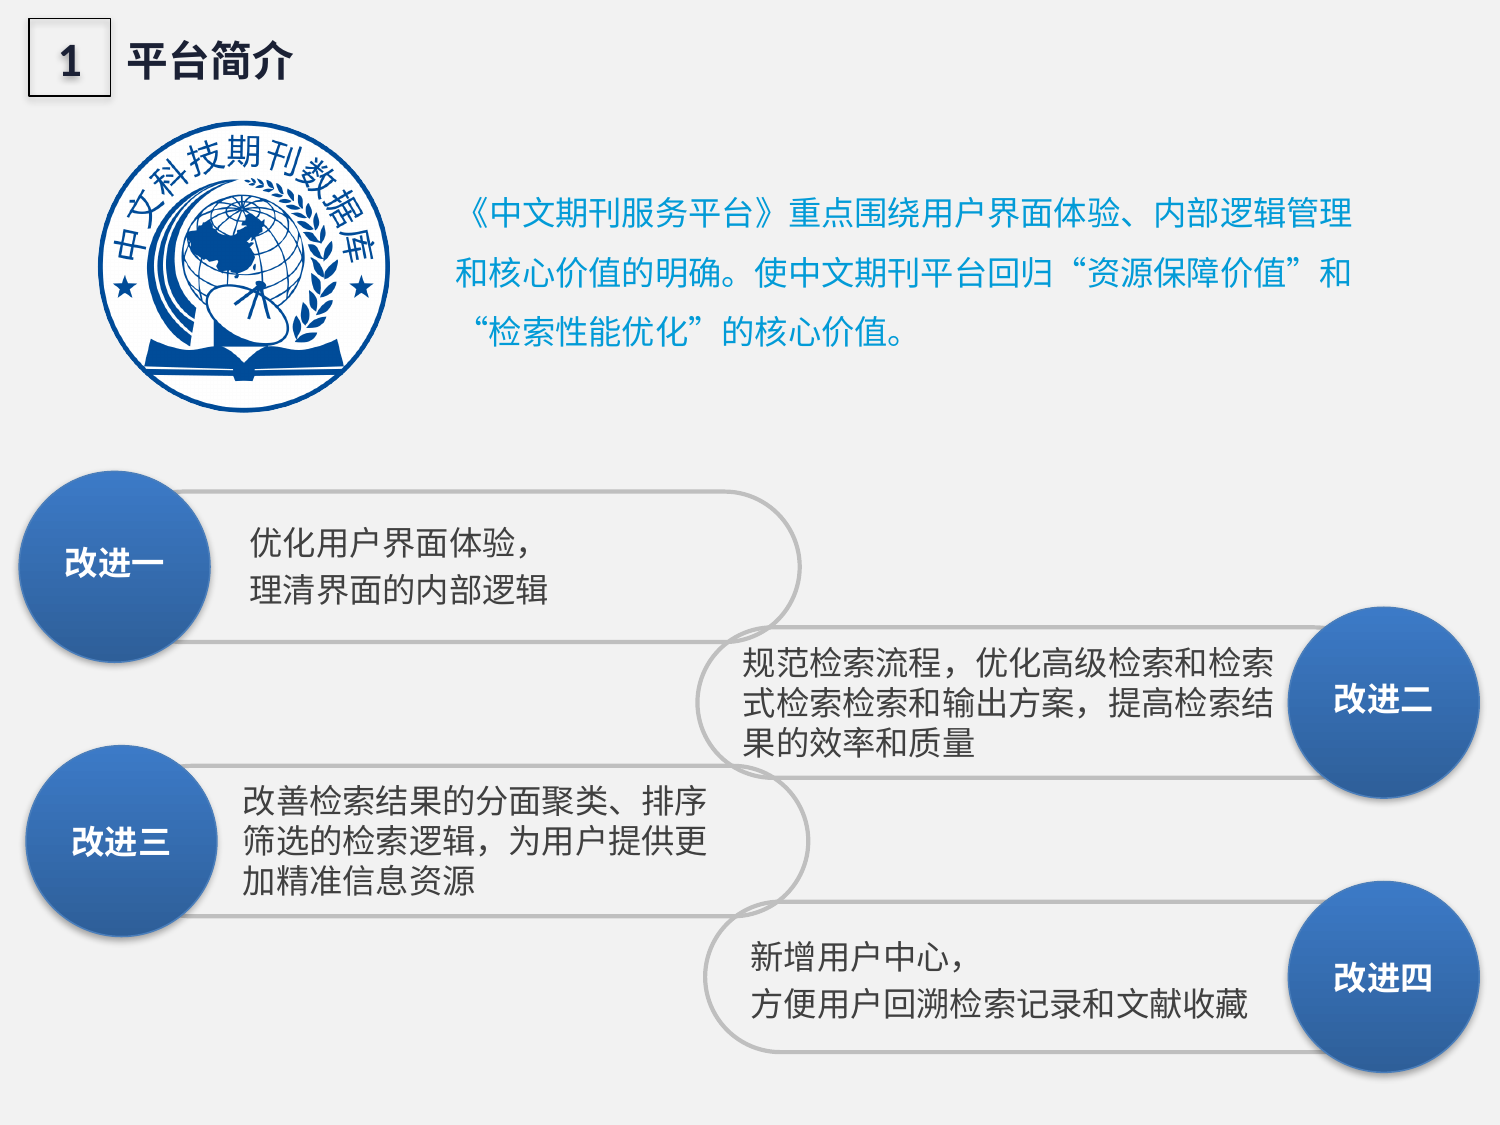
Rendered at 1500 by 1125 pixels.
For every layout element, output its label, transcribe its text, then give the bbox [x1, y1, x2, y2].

text_box 改进四 [1298, 956, 1470, 997]
text_box [750, 625, 1323, 651]
text_box 改善检索结果的分面聚类、排序筛选的检索逻辑，为用户提供更加精准信息资源 [242, 780, 722, 901]
text_box [703, 899, 1323, 1055]
text_box 改进二 [1298, 677, 1470, 718]
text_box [18, 471, 211, 663]
picture [61, 97, 425, 430]
text_box [216, 489, 790, 645]
text_box [695, 643, 1316, 780]
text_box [28, 18, 437, 97]
text_box [1287, 880, 1480, 1074]
text_box [223, 763, 811, 919]
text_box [25, 745, 218, 937]
text_box 《中文期刊服务平台》重点围绕用户界面体验、内部逻辑管理和核心价值的明确。使中文期刊平台回归“资源保障价值”和“检索性能优化”的核心价值。 [441, 164, 1378, 359]
text_box 规范检索流程，优化高级检索和检索式检索检索和输出方案，提高检索结果的效率和质量 [742, 641, 1299, 762]
text_box 新增用户中心， 方便用户回溯检索记录和文献收藏 [750, 936, 1293, 1024]
text_box [1287, 606, 1480, 799]
text_box 优化用户界面体验， 理清界面的内部逻辑 [249, 522, 882, 609]
